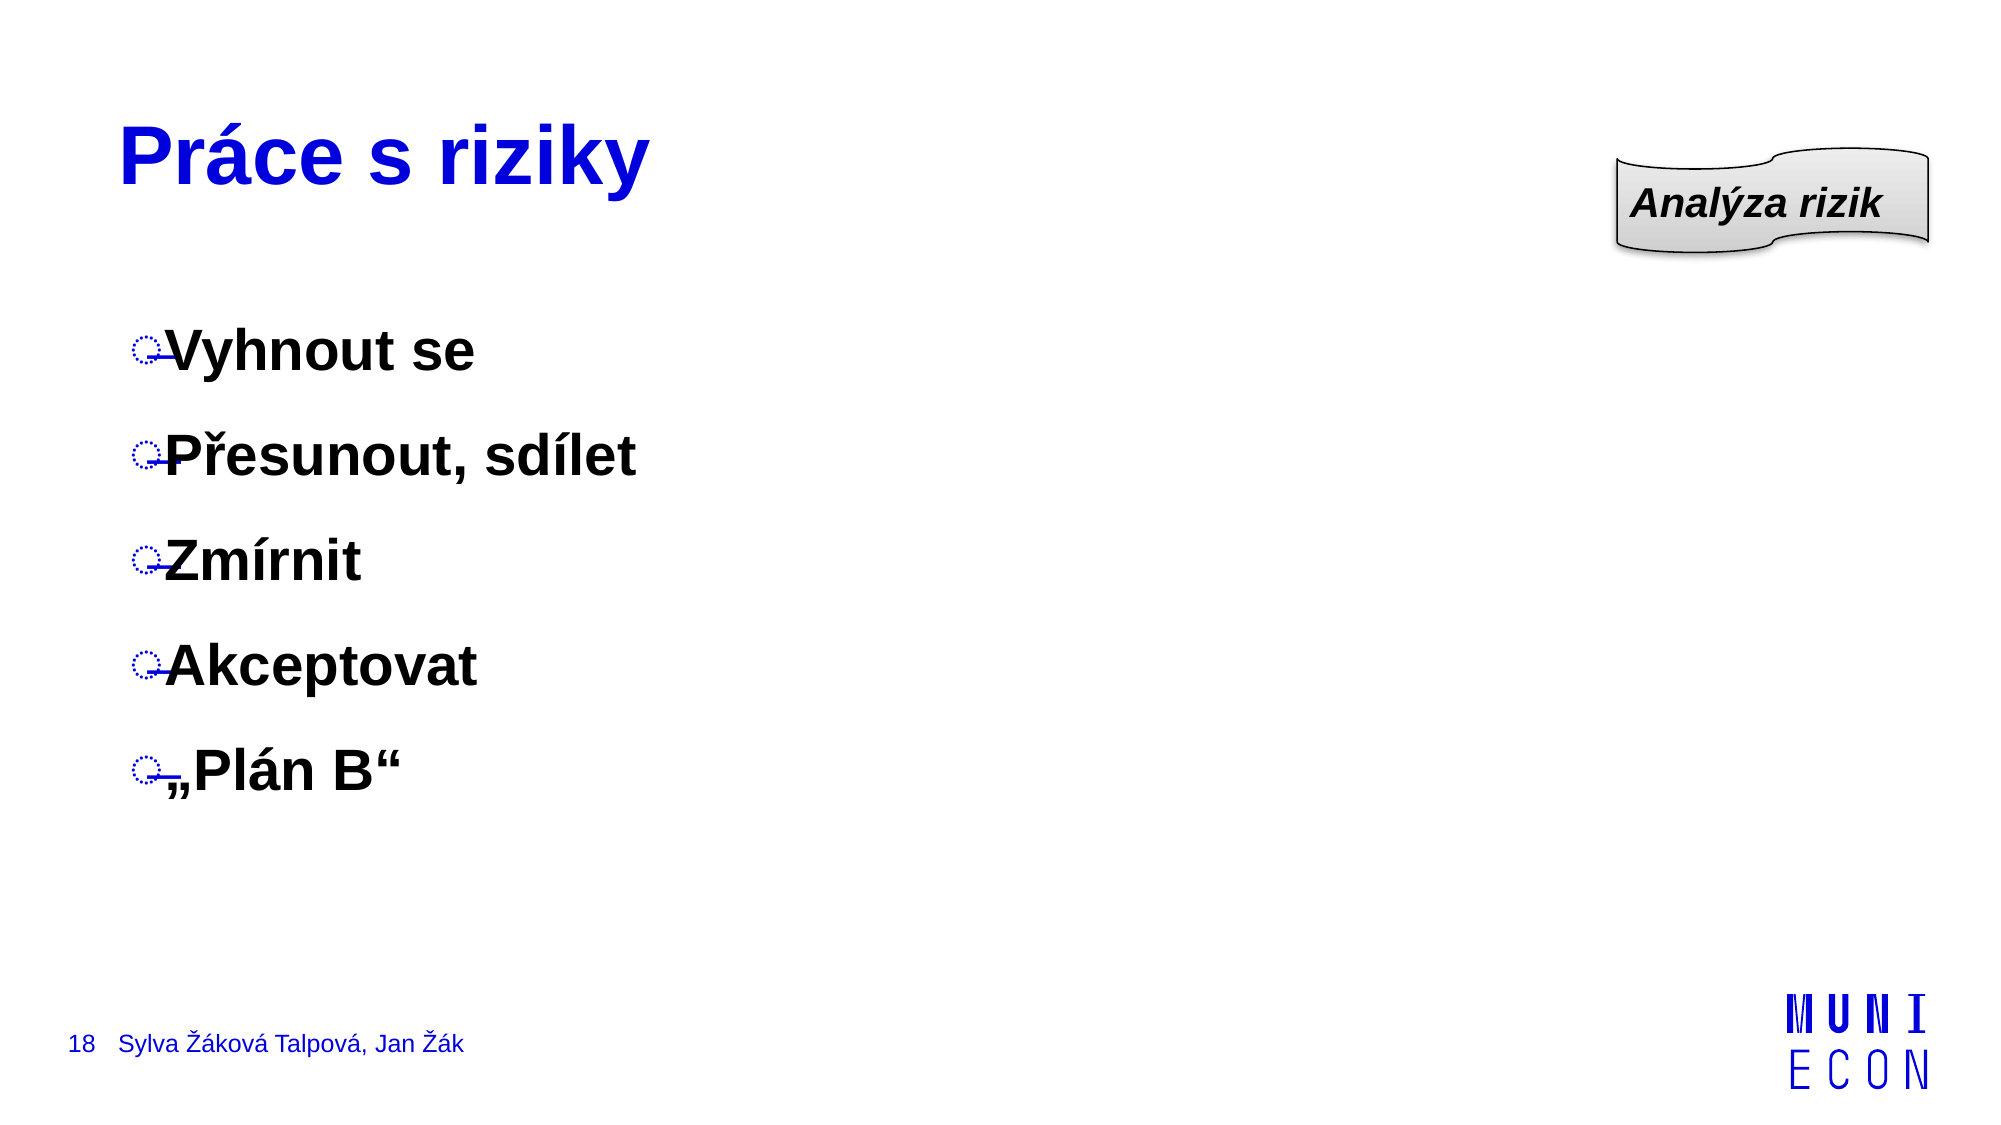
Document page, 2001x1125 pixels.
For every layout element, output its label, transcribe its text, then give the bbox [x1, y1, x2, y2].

footer Sylva Žáková Talpová, Jan Žák [118, 1021, 1418, 1063]
title Práce s riziky [118, 118, 1883, 193]
text_box Analýza rizik [1616, 147, 1929, 254]
list Vyhnout se Přesunout, sdílet Zmírnit Akceptovat „Plán B“ [118, 277, 1883, 957]
slide_number 18 [67, 1021, 110, 1063]
